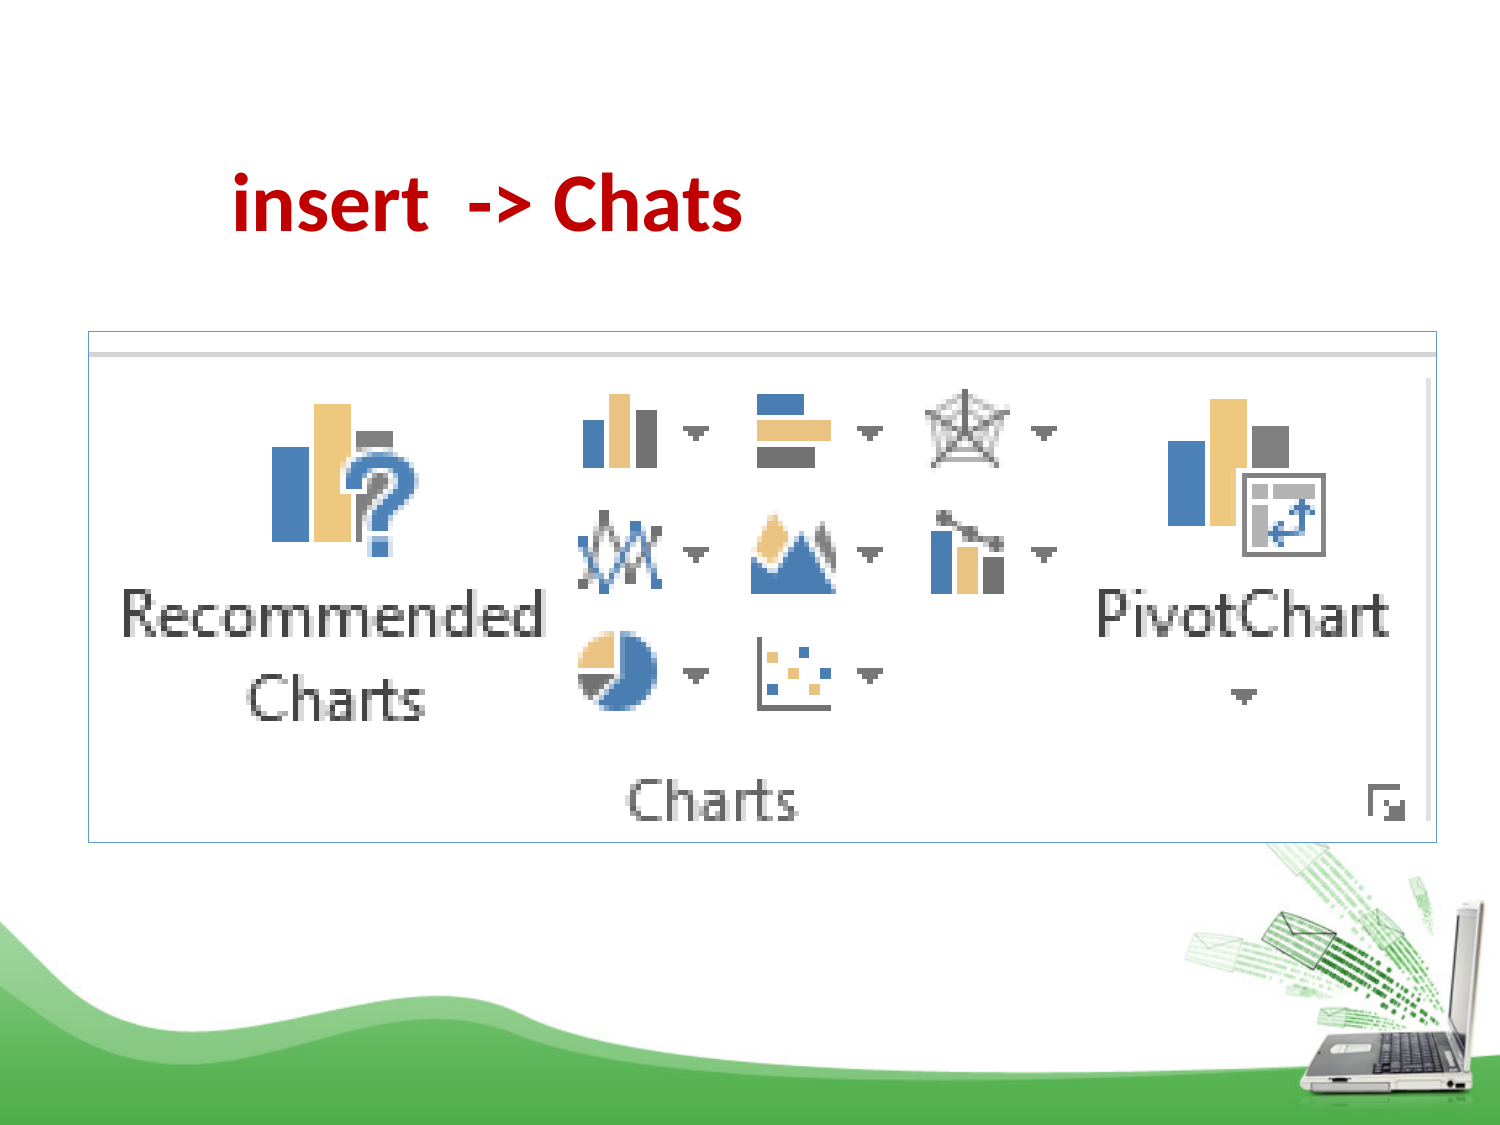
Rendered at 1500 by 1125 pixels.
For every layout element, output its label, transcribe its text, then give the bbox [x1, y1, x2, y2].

picture [0, 0, 1500, 1125]
text_box insert -> Chats [197, 140, 924, 256]
